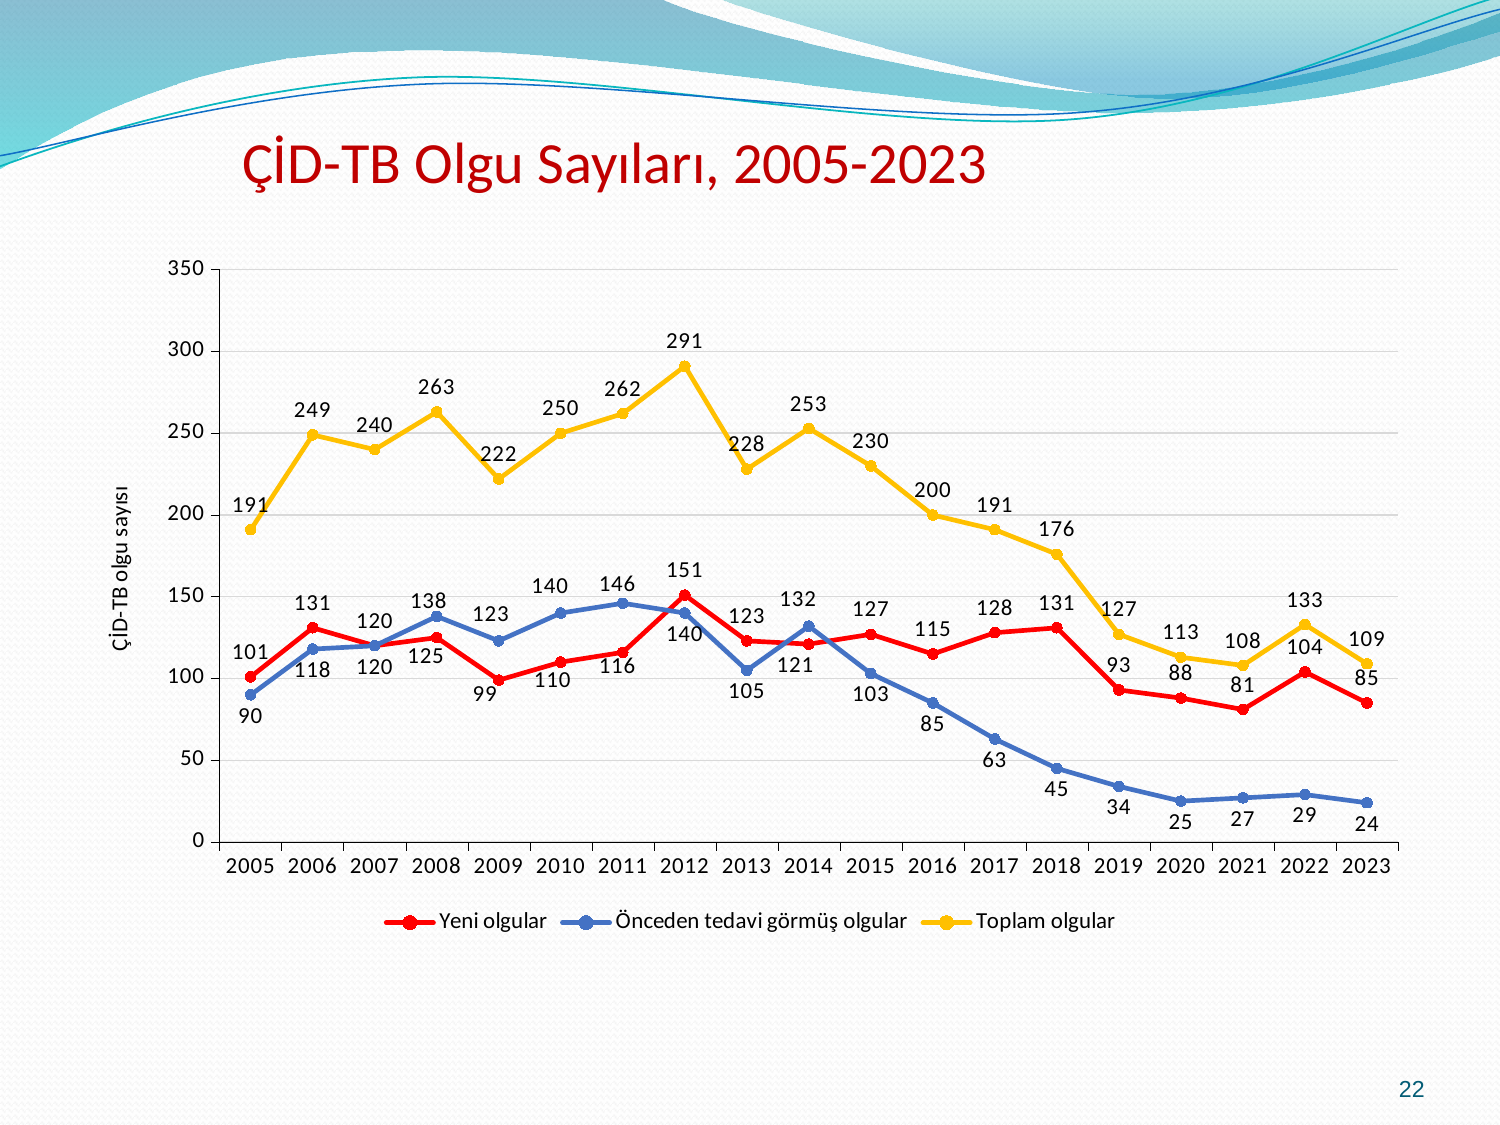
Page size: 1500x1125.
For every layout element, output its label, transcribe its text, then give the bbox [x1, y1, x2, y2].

chart [76, 243, 1426, 941]
slide_number 22 [1299, 1042, 1425, 1103]
title ÇİD-TB Olgu Sayıları, 2005-2023 [242, 113, 1235, 195]
